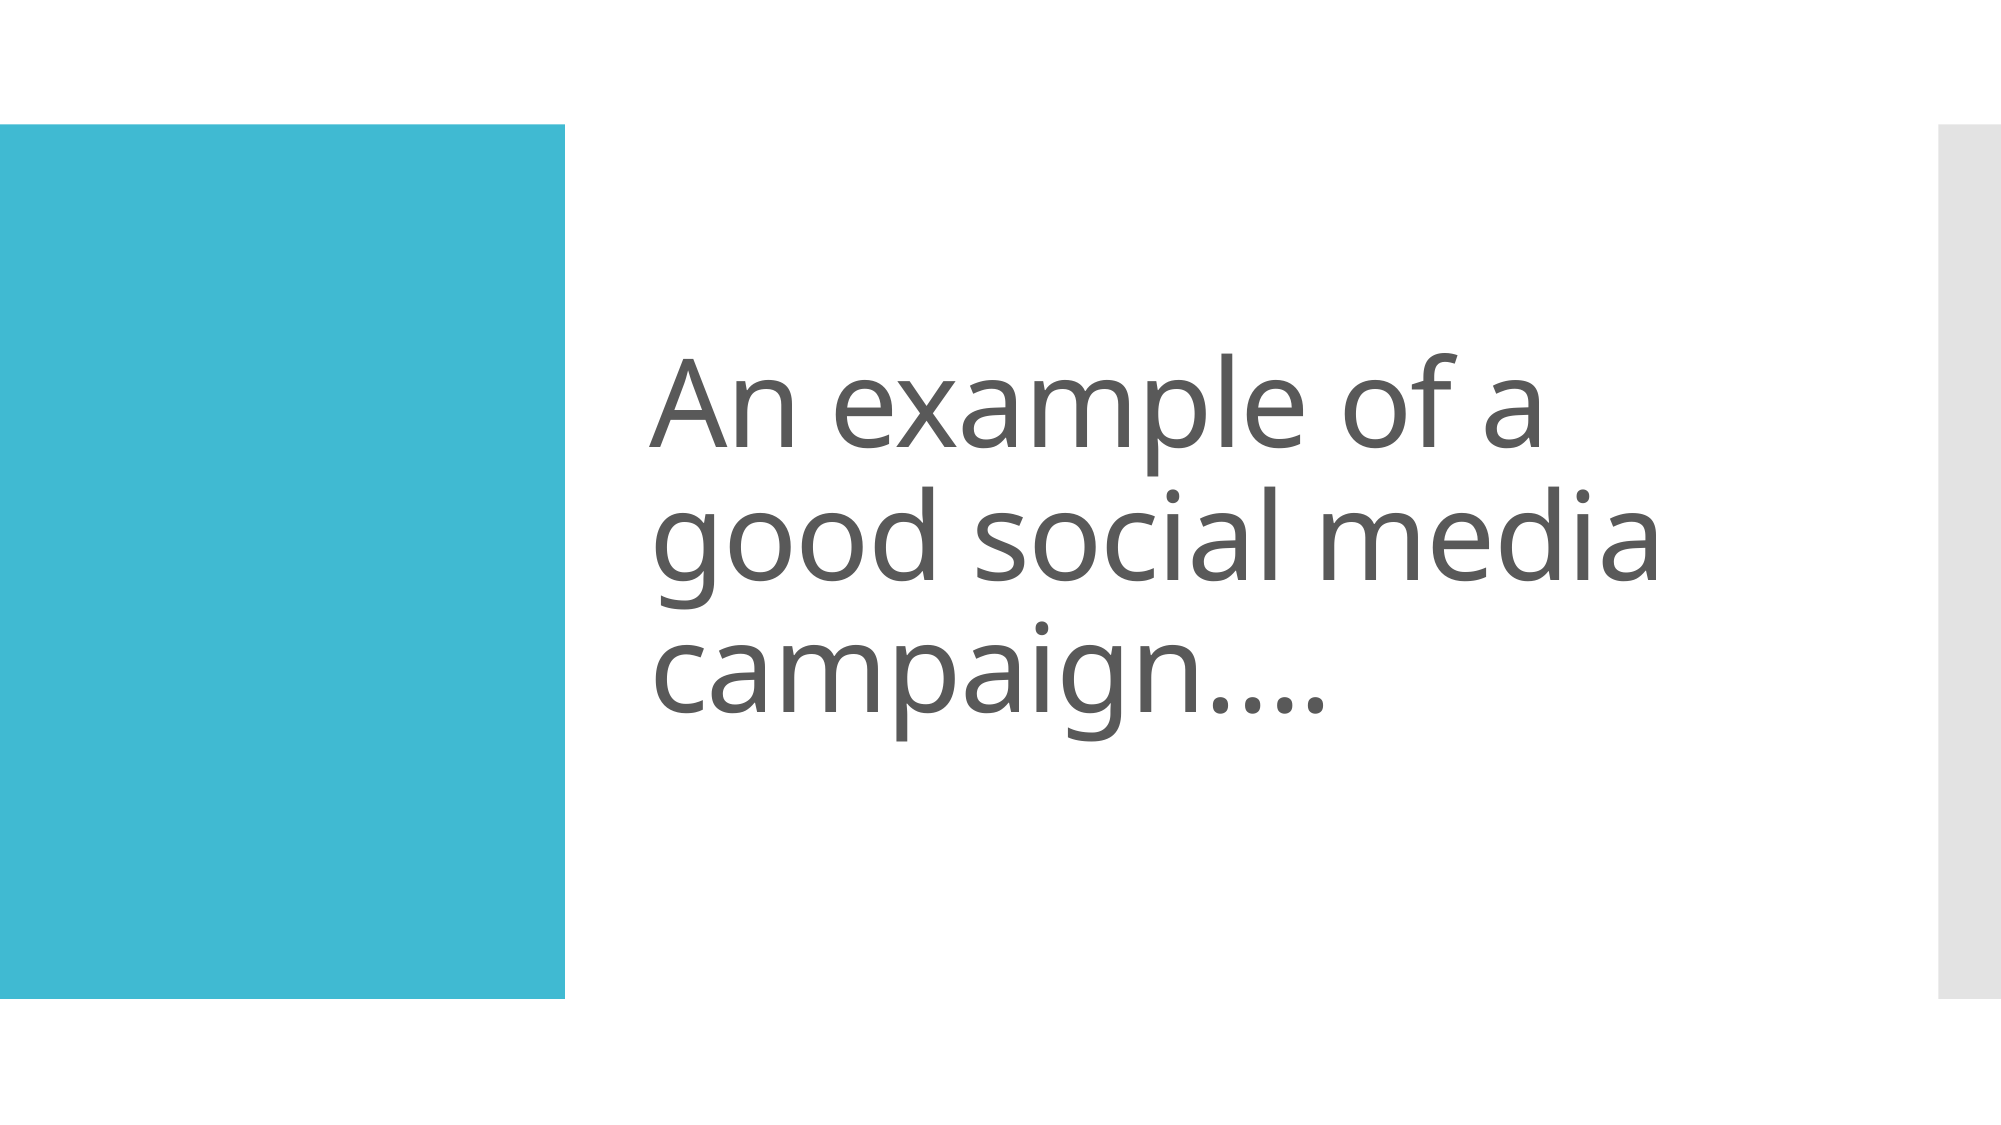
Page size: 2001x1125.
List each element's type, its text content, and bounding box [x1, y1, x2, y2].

title An example of a good social media campaign…. [634, 213, 1835, 747]
